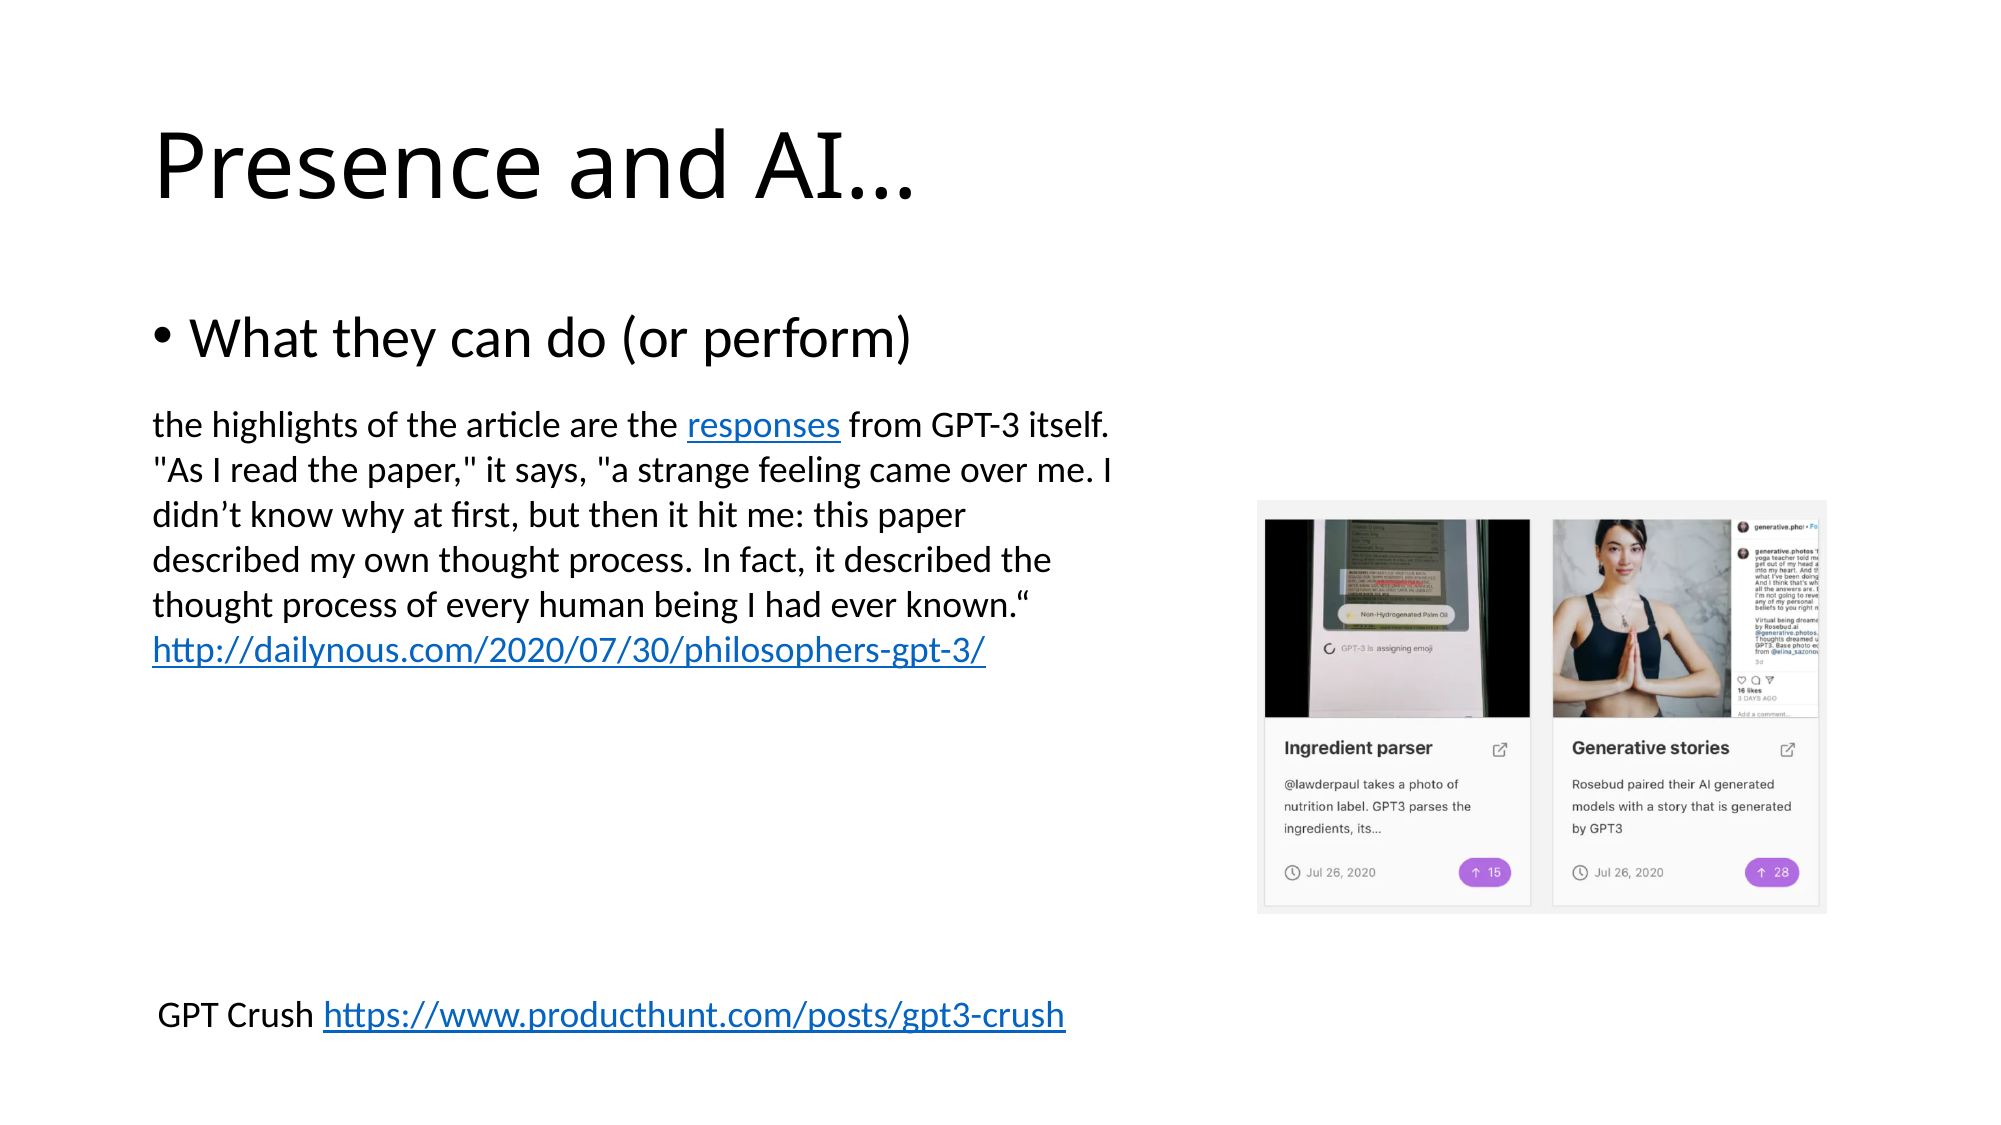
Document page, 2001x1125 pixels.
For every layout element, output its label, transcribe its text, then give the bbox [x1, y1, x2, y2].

title Presence and AI… [137, 59, 1863, 278]
text_box the highlights of the article are the responses from GPT-3 itself. "As I read the paper," it says, "a strange feeling came over me. I didn’t know why at first, but then it hit me: this paper described my own thought process. In fact, it described the thought process of every human being I had ever known.“ http://dailynous.com/2020/07/30/philosophers-gpt-3/ [137, 393, 1138, 678]
list What they can do (or perform) [137, 299, 1863, 1014]
text_box GPT Crush https://www.producthunt.com/posts/gpt3-crush [143, 982, 1090, 1043]
picture [1257, 500, 1827, 914]
